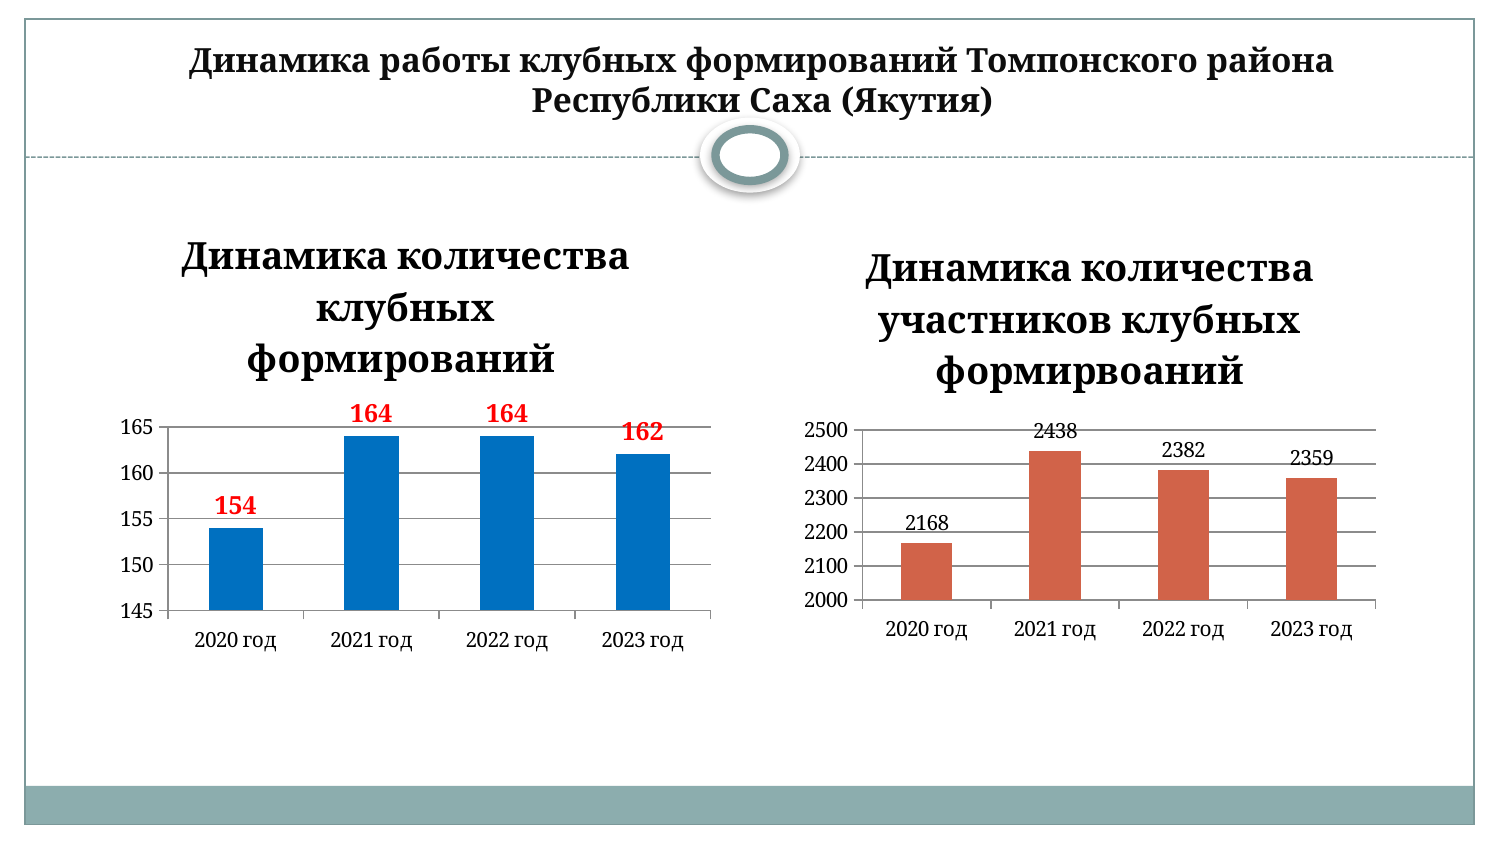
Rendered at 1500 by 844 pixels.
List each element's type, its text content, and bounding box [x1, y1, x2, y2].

title Динамика работы клубных формирований Томпонского района Республики Саха (Якутия) [124, 24, 1401, 119]
chart [107, 209, 724, 663]
chart [791, 212, 1388, 652]
